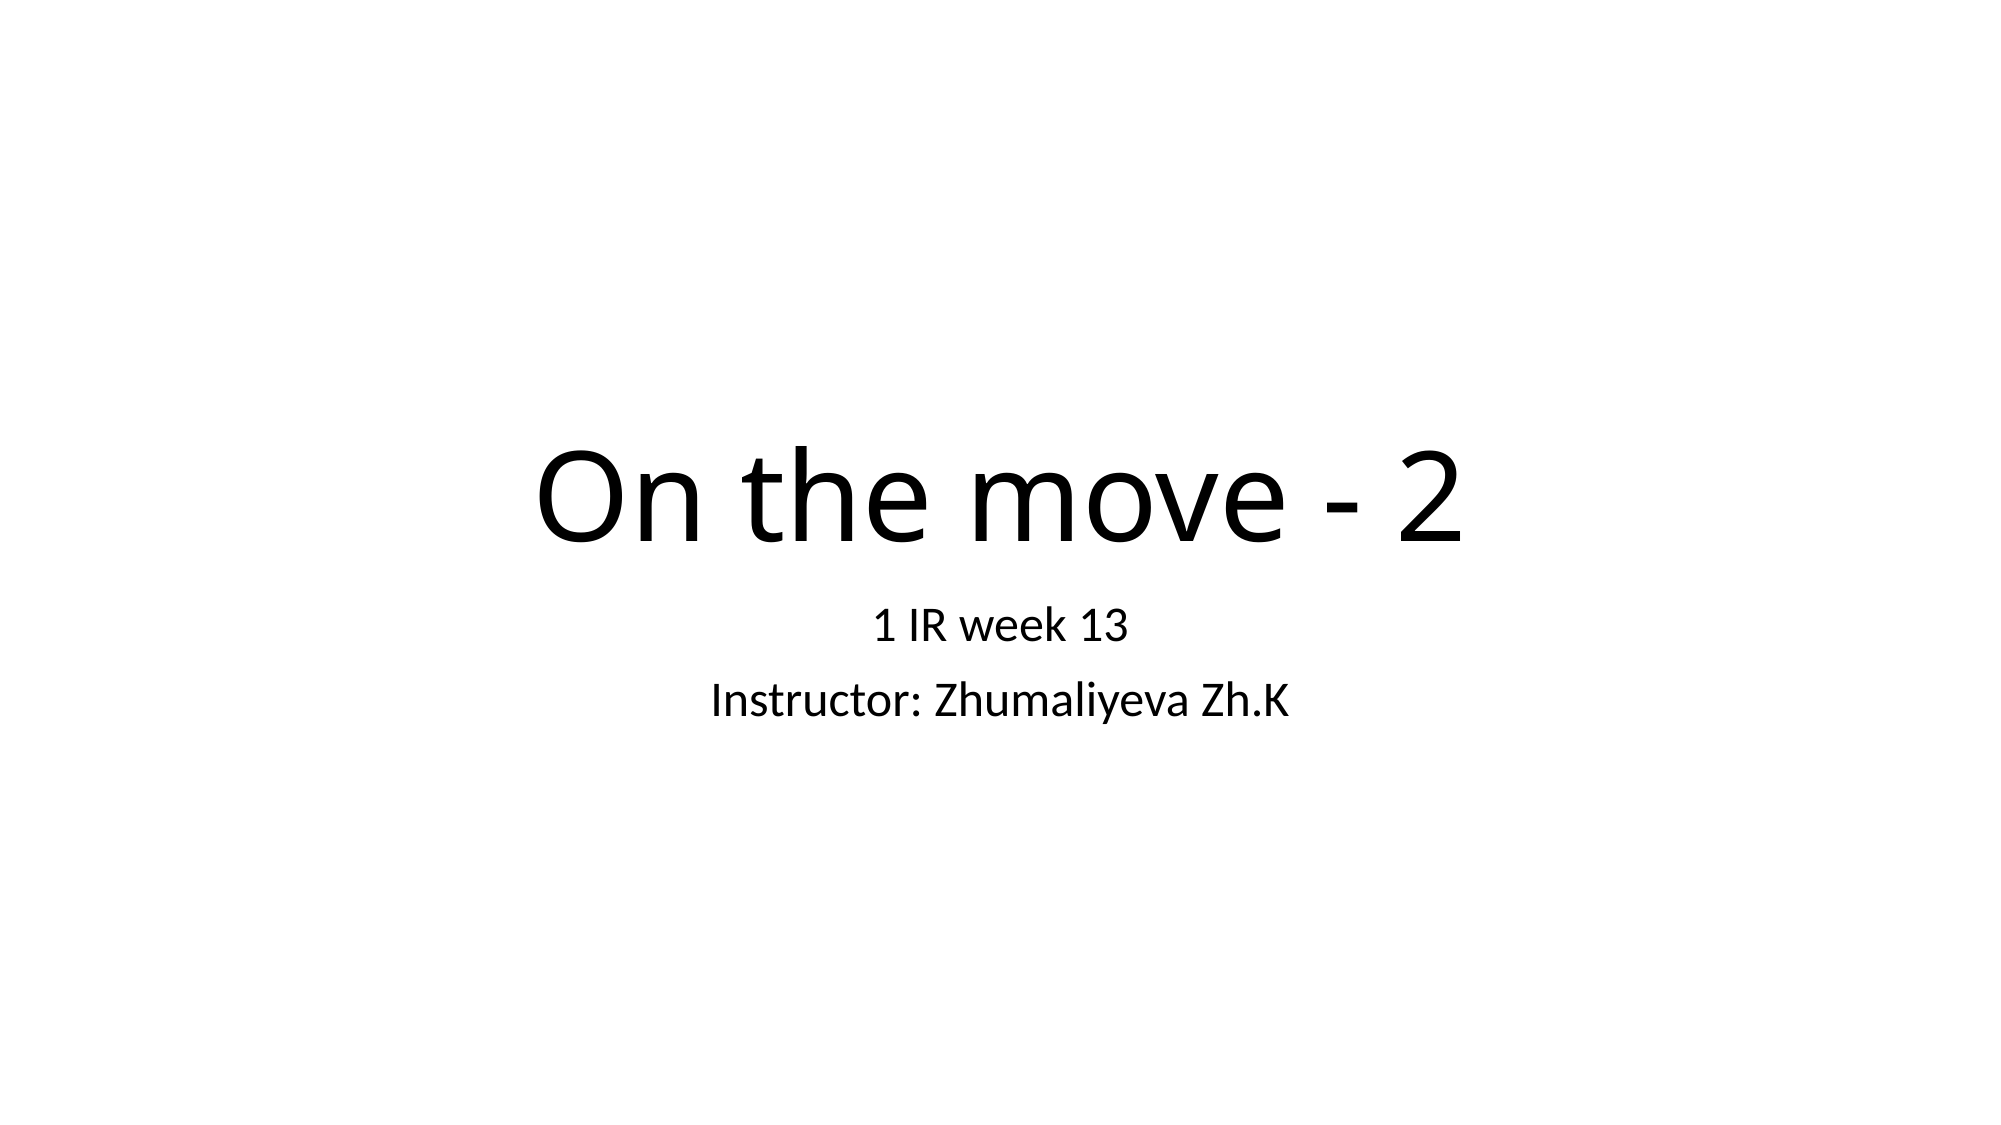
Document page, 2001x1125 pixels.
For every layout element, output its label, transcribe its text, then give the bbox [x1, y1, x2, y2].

subtitle 1 IR week 13 Instructor: Zhumaliyeva Zh.K [249, 590, 1750, 863]
title On the move - 2 [249, 184, 1750, 576]
